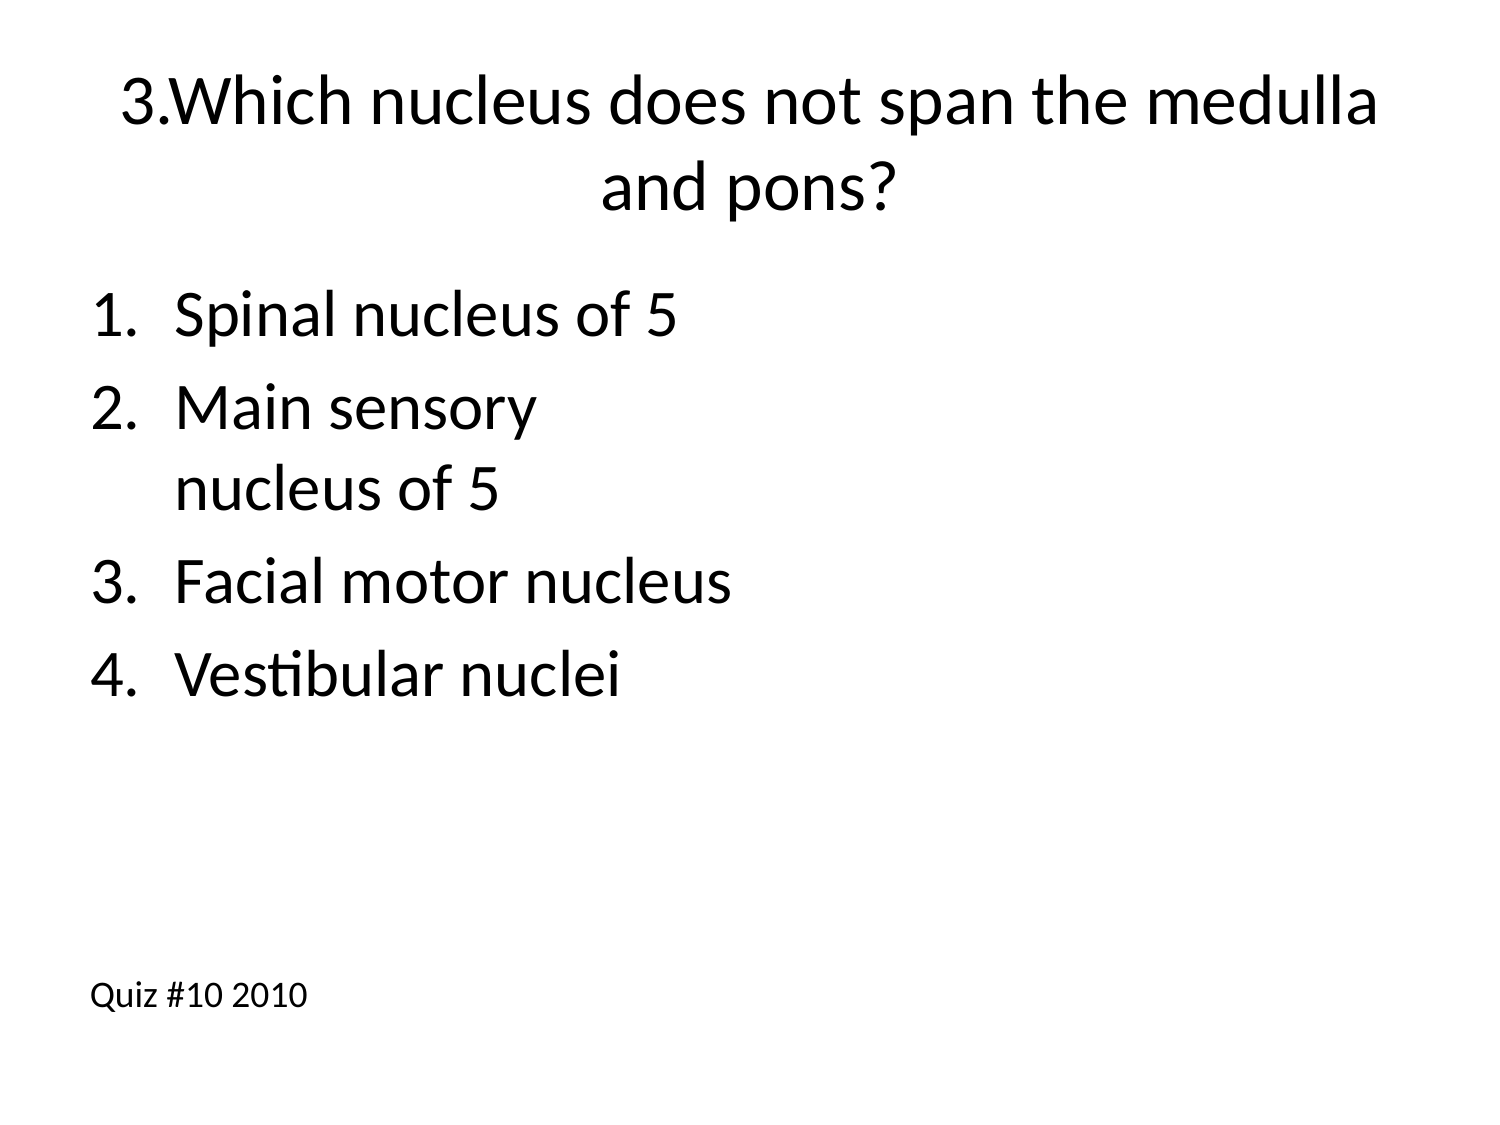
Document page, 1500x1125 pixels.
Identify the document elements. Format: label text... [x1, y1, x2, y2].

text_box Quiz #10 2010 [75, 962, 325, 1023]
list Spinal nucleus of 5 Main sensory nucleus of 5 Facial motor nucleus Vestibular nuclei [75, 262, 750, 1005]
title 3.Which nucleus does not span the medulla and pons? [75, 45, 1425, 233]
